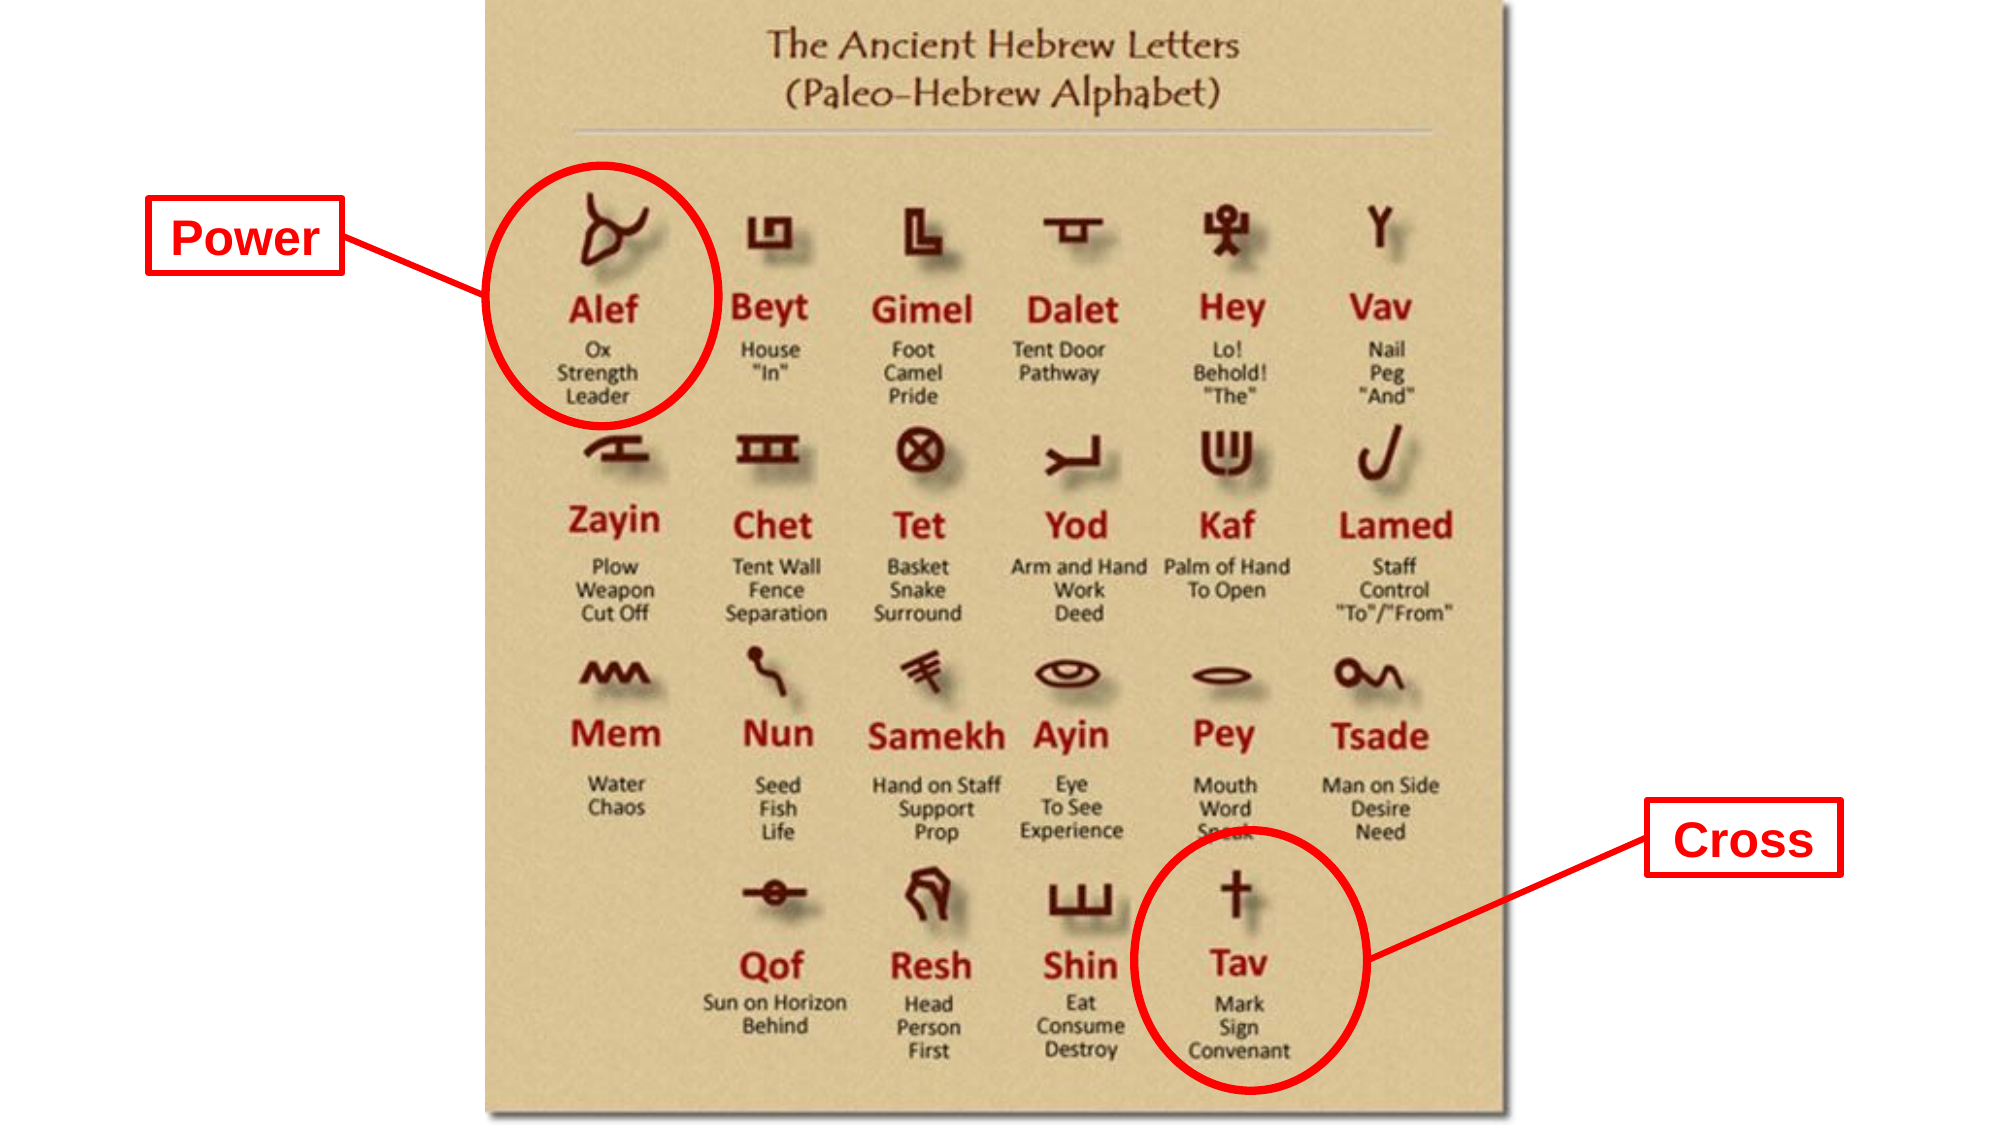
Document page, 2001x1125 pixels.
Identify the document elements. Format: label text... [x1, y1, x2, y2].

picture [484, 0, 1516, 1125]
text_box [1367, 837, 1647, 961]
text_box Cross [1646, 799, 1841, 875]
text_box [342, 236, 486, 296]
text_box Power [148, 198, 343, 274]
